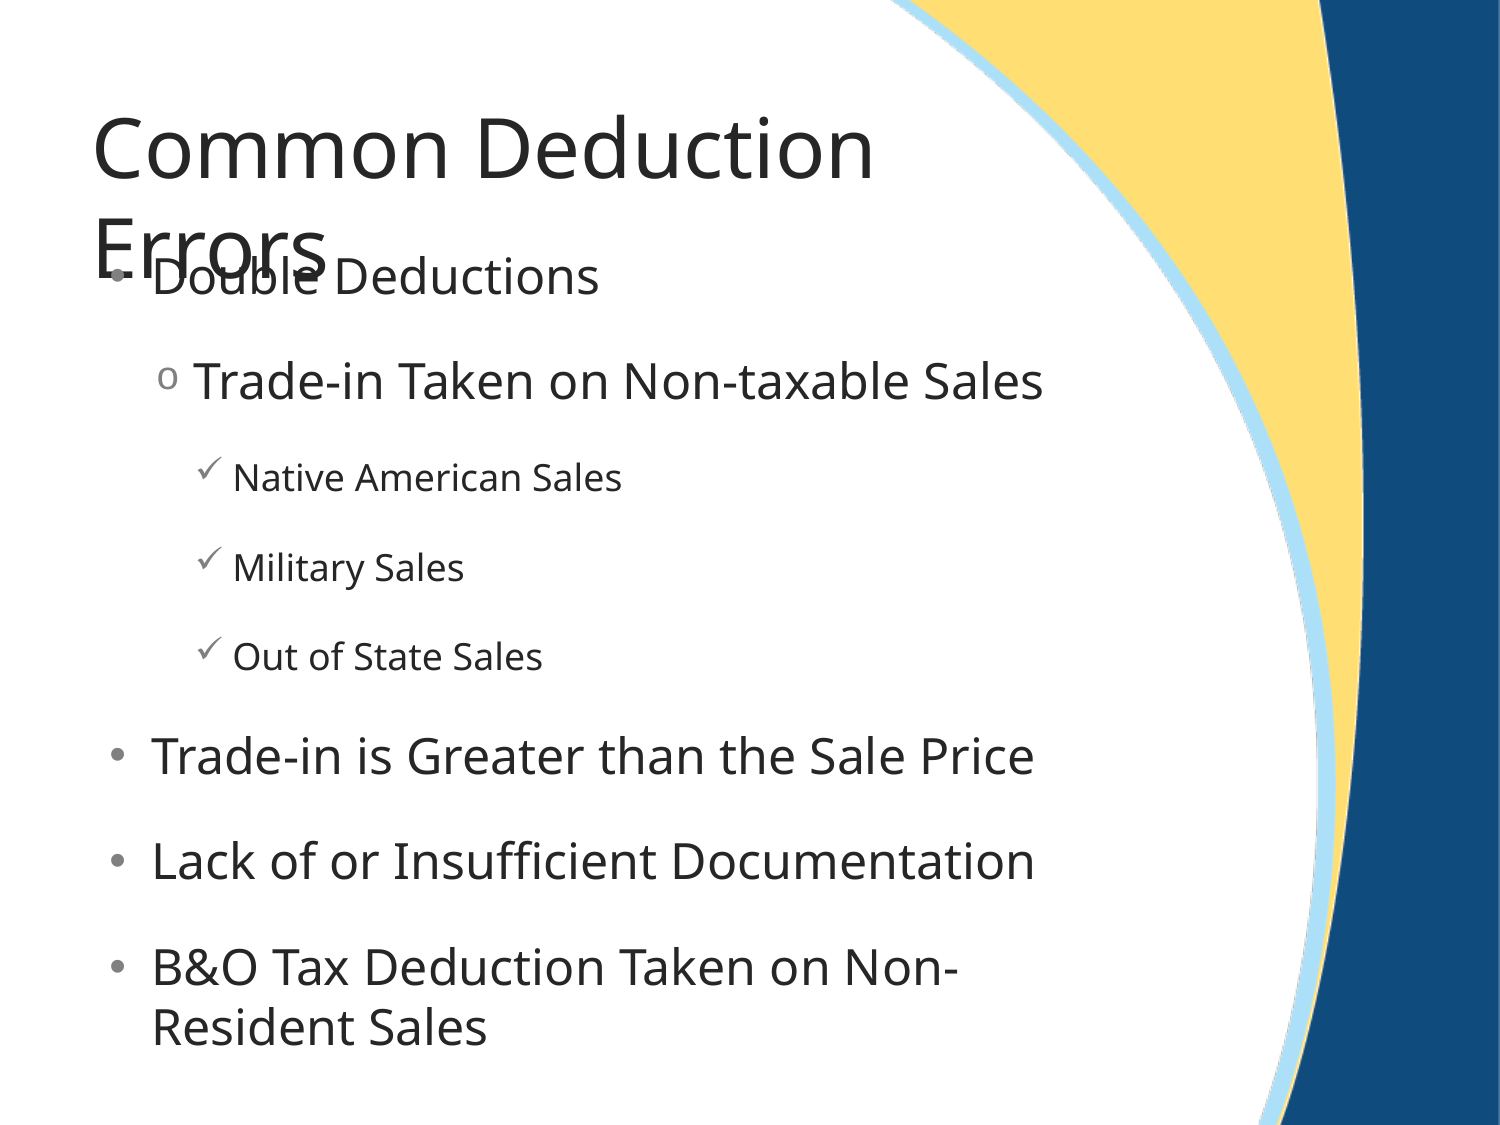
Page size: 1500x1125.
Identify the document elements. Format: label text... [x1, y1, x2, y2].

picture [864, 0, 1500, 1125]
title Common Deduction Errors [76, 87, 1111, 218]
list Double Deductions Trade-in Taken on Non-taxable Sales Native American Sales Military Sales Out of State Sales Trade-in is Greater than the Sale Price Lack of or Insufficient Documentation B&O Tax Deduction Taken on Non-Resident Sales [76, 237, 1111, 980]
